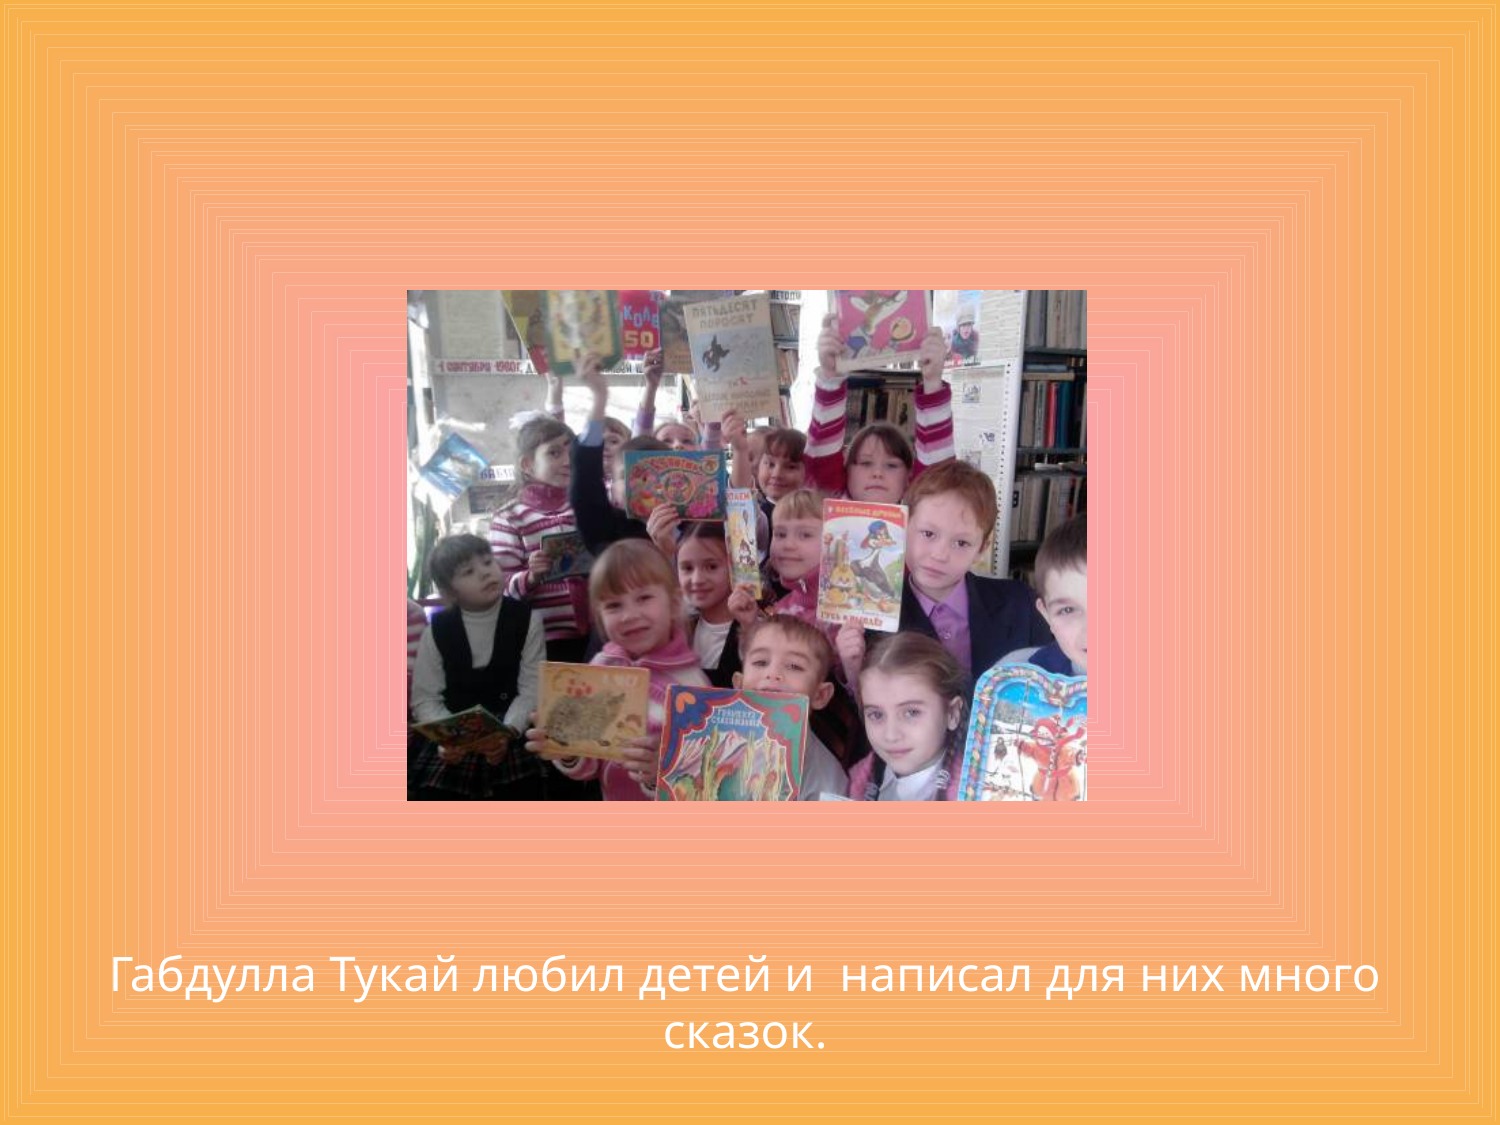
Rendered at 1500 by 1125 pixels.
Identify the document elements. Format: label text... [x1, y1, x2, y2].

title Габдулла Тукай любил детей и написал для них много сказок. [70, 878, 1421, 1067]
picture [407, 290, 1088, 801]
